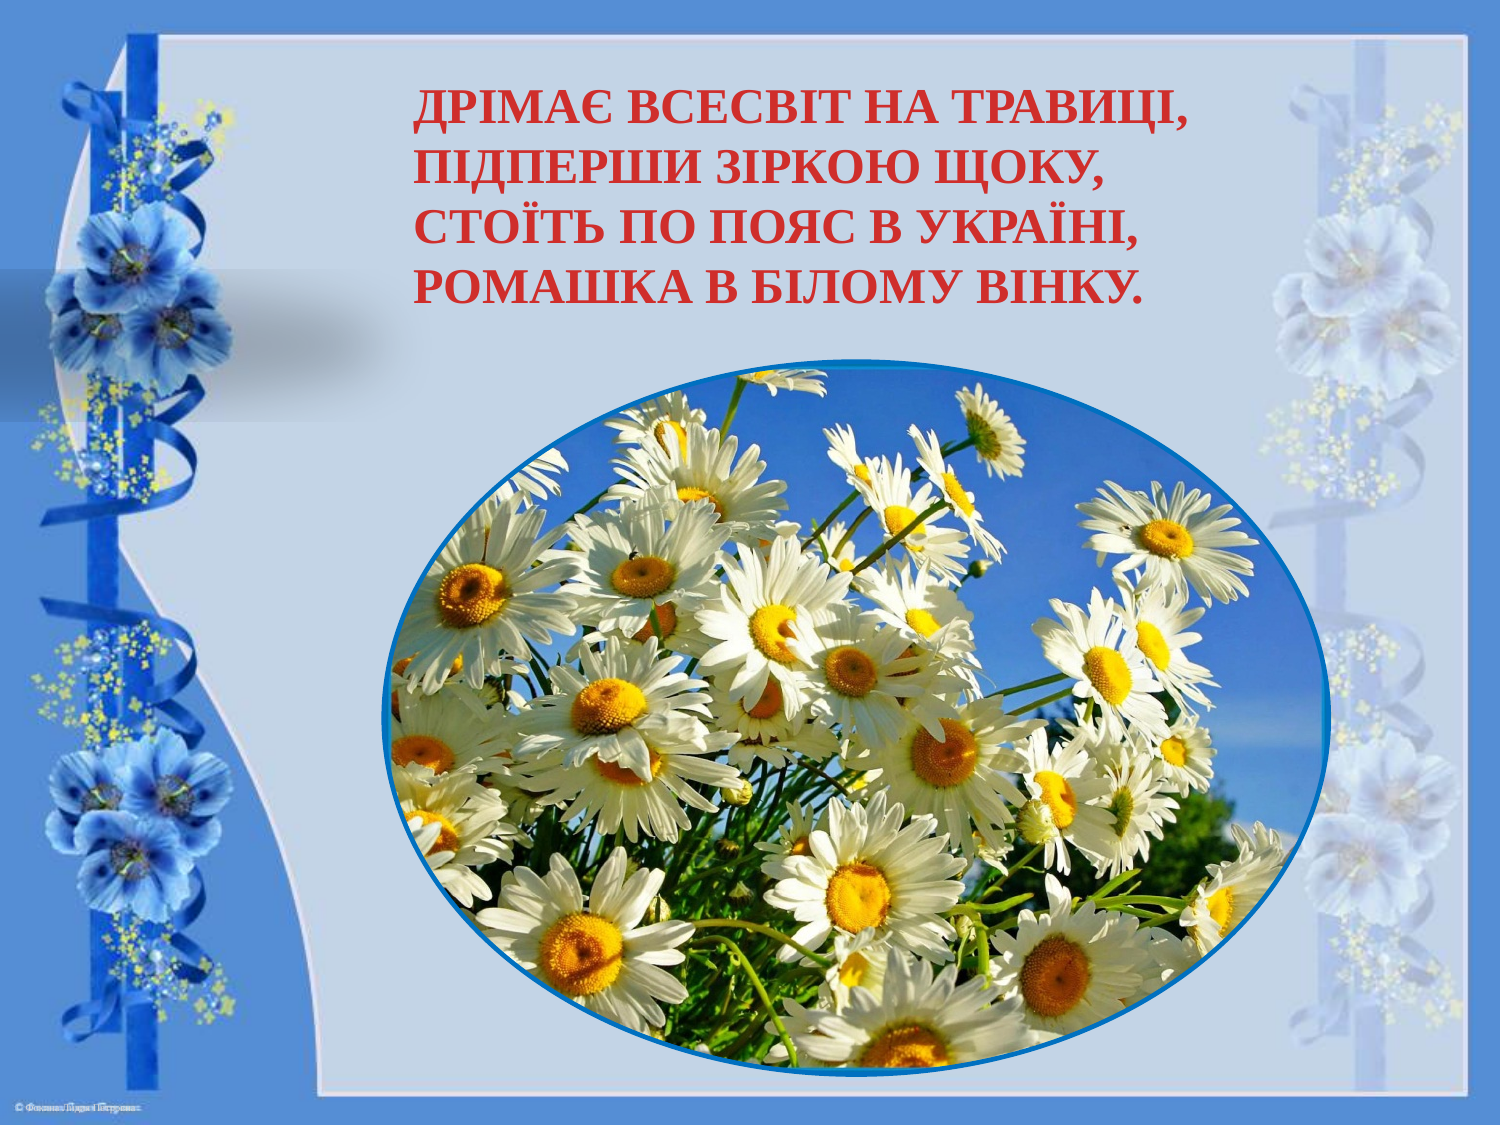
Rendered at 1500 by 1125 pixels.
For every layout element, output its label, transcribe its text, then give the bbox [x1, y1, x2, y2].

text_box [253, 45, 1425, 233]
text_box ДРІМАЄ ВСЕСВІТ НА ТРАВИЦІ, ПІДПЕРШИ ЗІРКОЮ ЩОКУ, СТОЇТЬ ПО ПОЯС В УКРАЇНІ, РОМАШКА В БІЛОМУ ВІНКУ. [324, 66, 1247, 322]
picture [0, 0, 1500, 1125]
